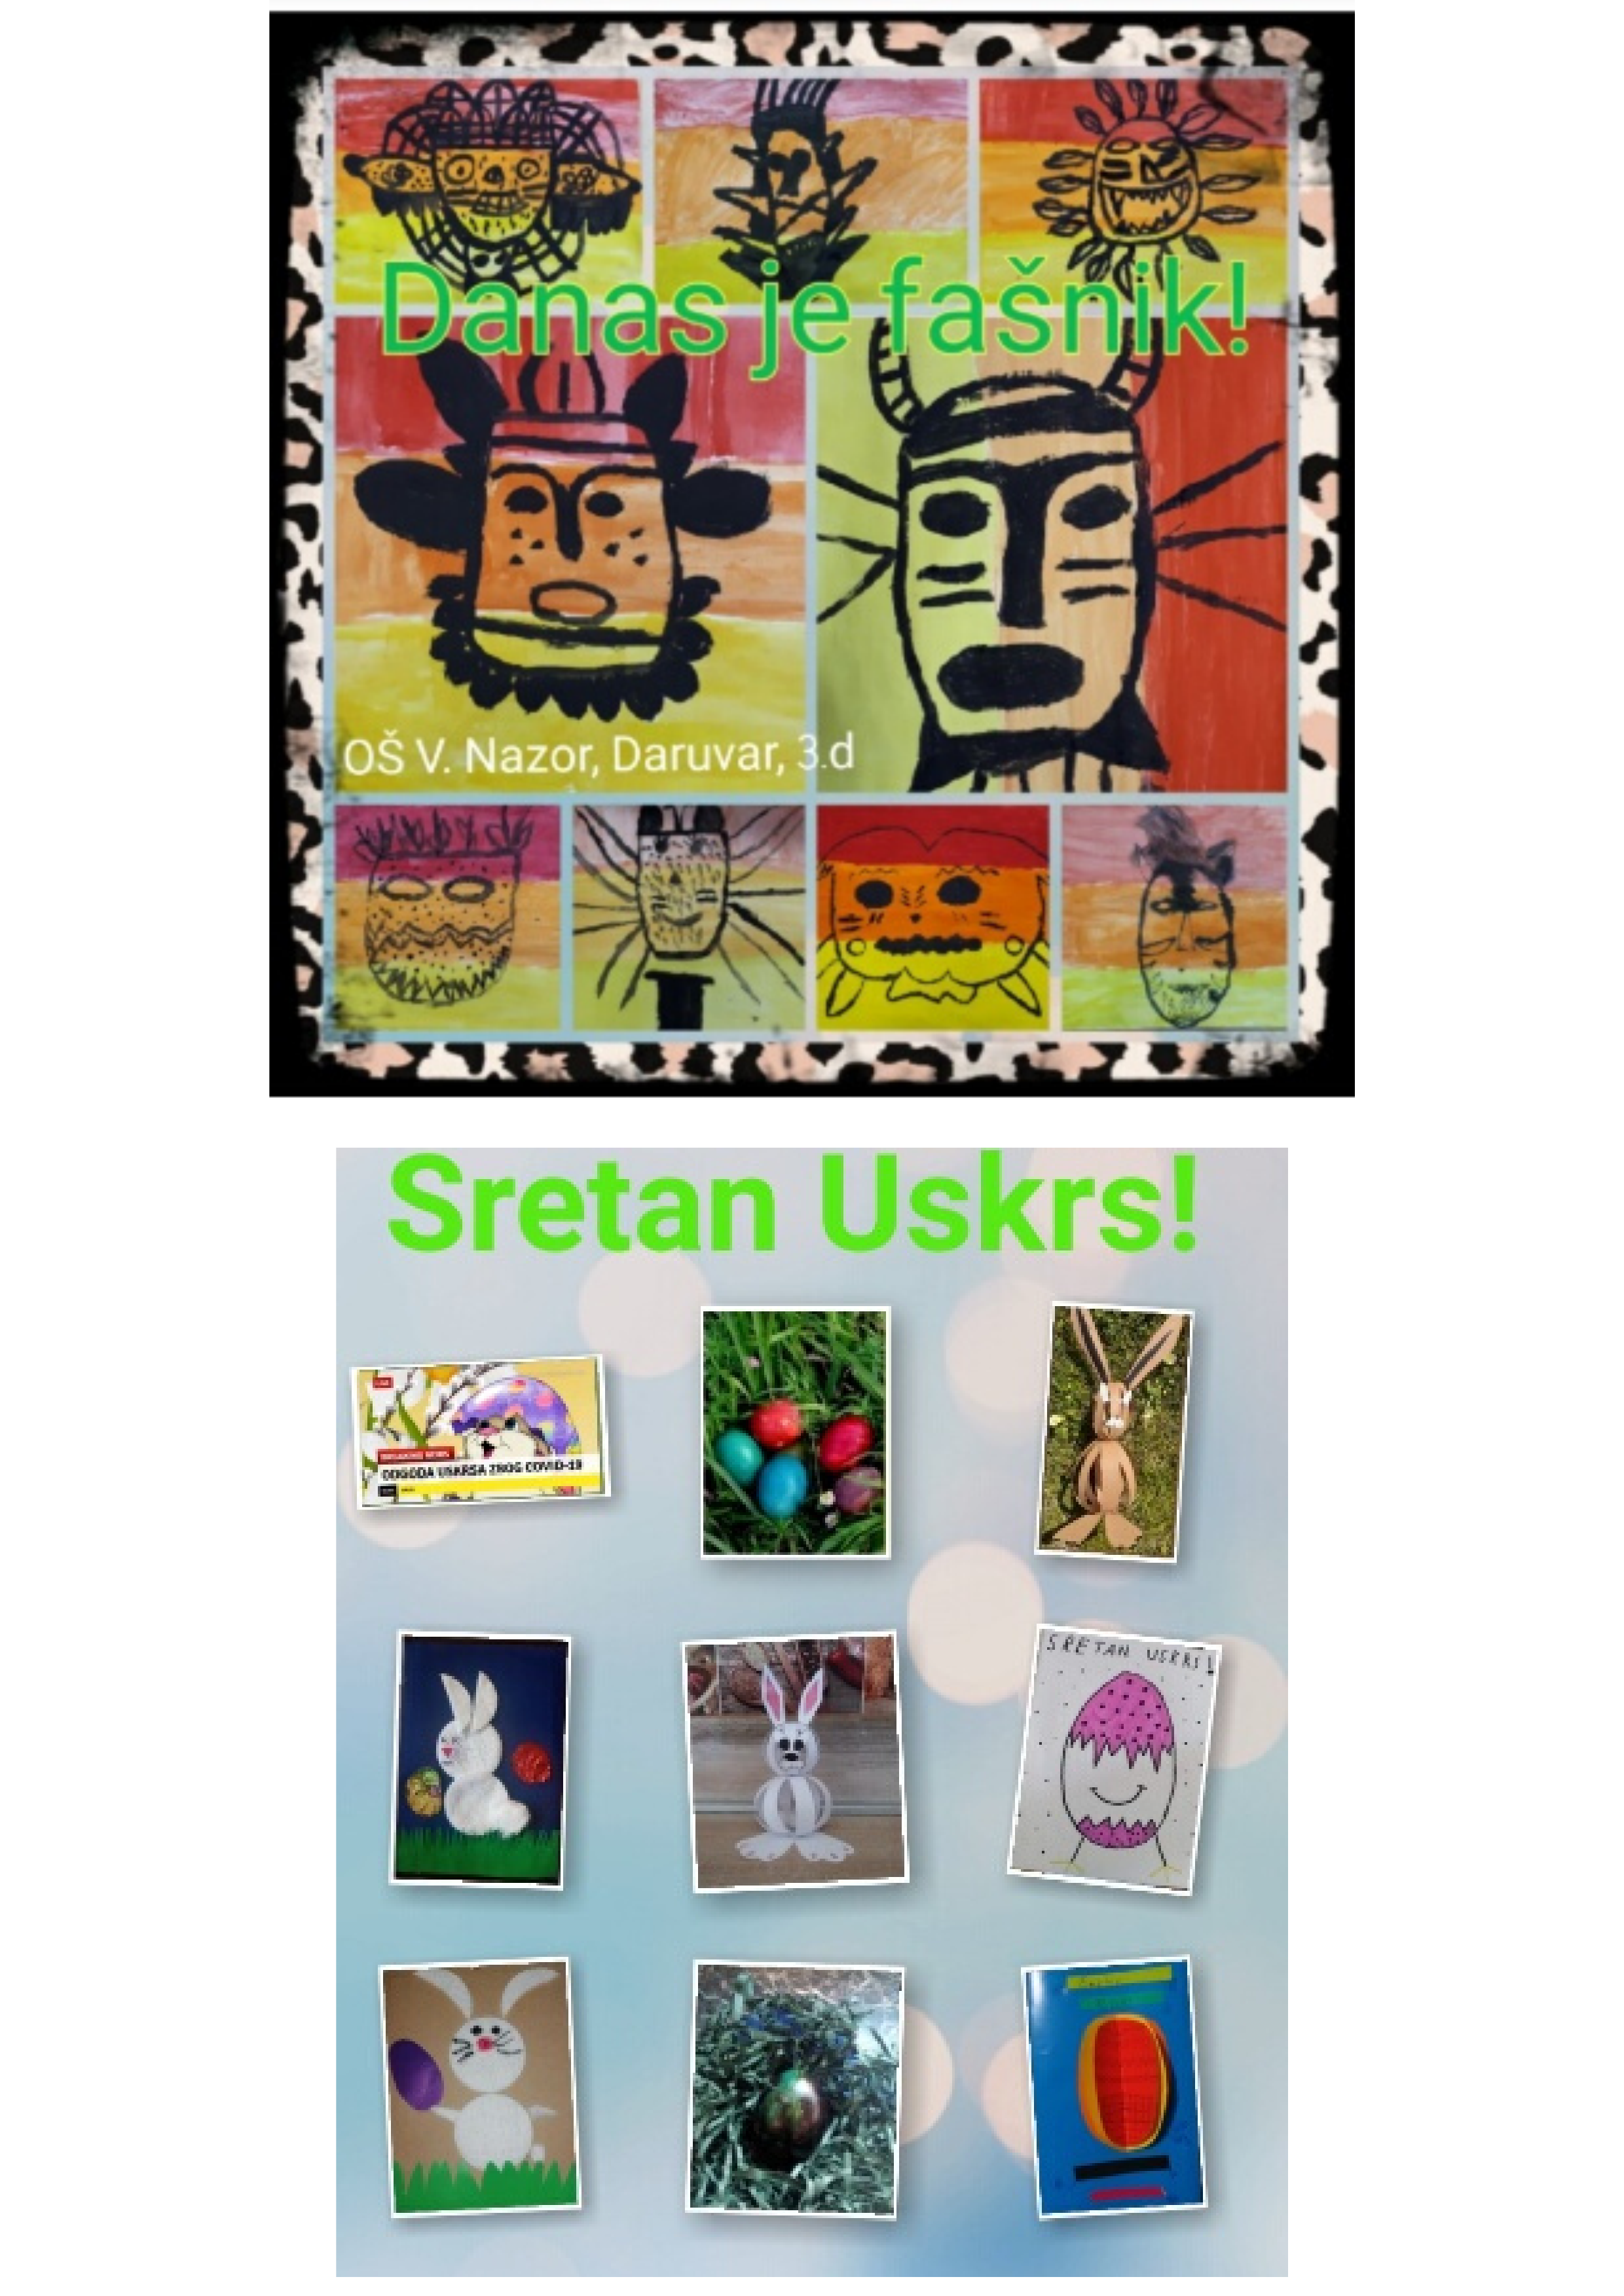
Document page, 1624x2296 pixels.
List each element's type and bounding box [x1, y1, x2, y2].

picture [269, 0, 1356, 1098]
picture [335, 1148, 1289, 2277]
